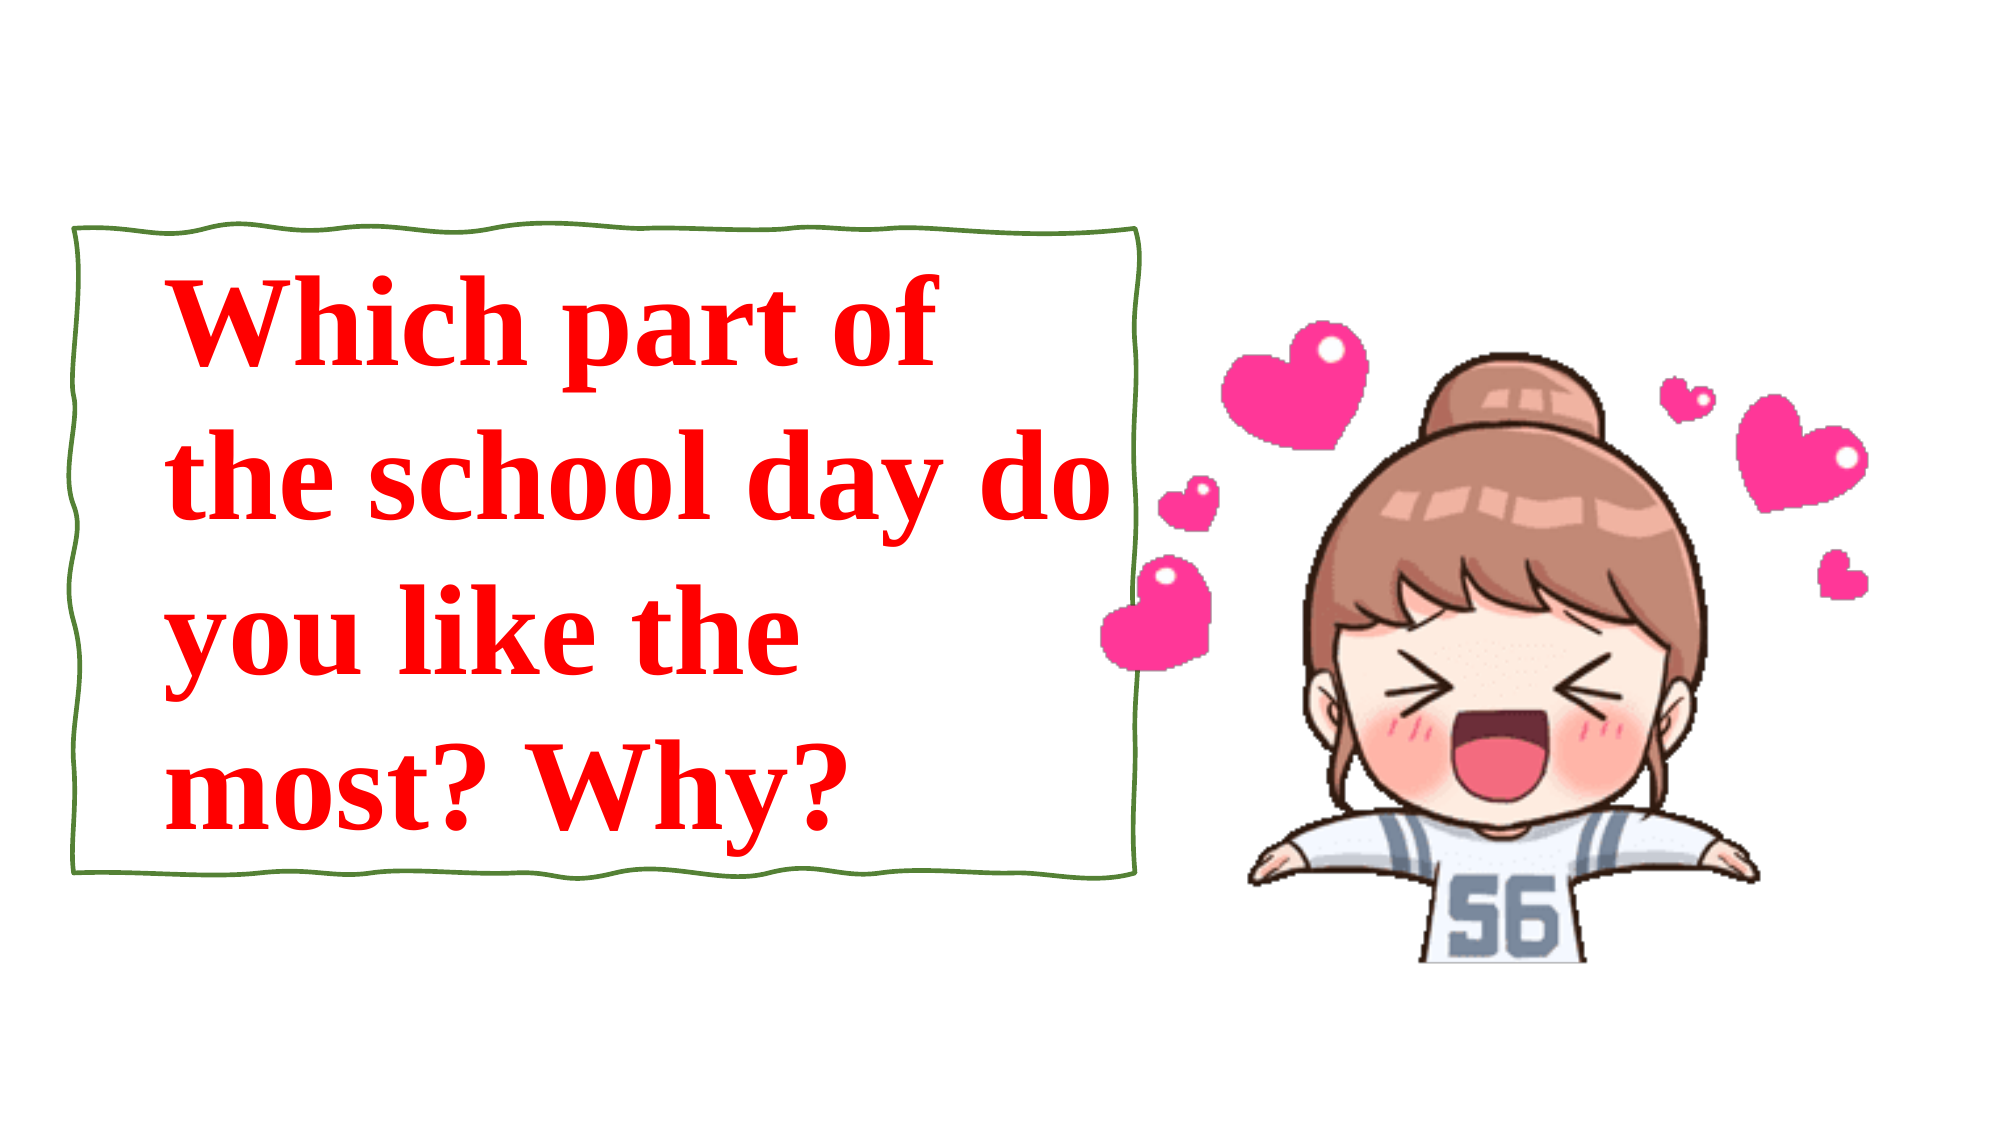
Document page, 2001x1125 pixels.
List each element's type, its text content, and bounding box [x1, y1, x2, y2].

text_box Which part of the school day do you like the most? Why? [68, 223, 1140, 879]
picture [1027, 277, 2000, 1003]
